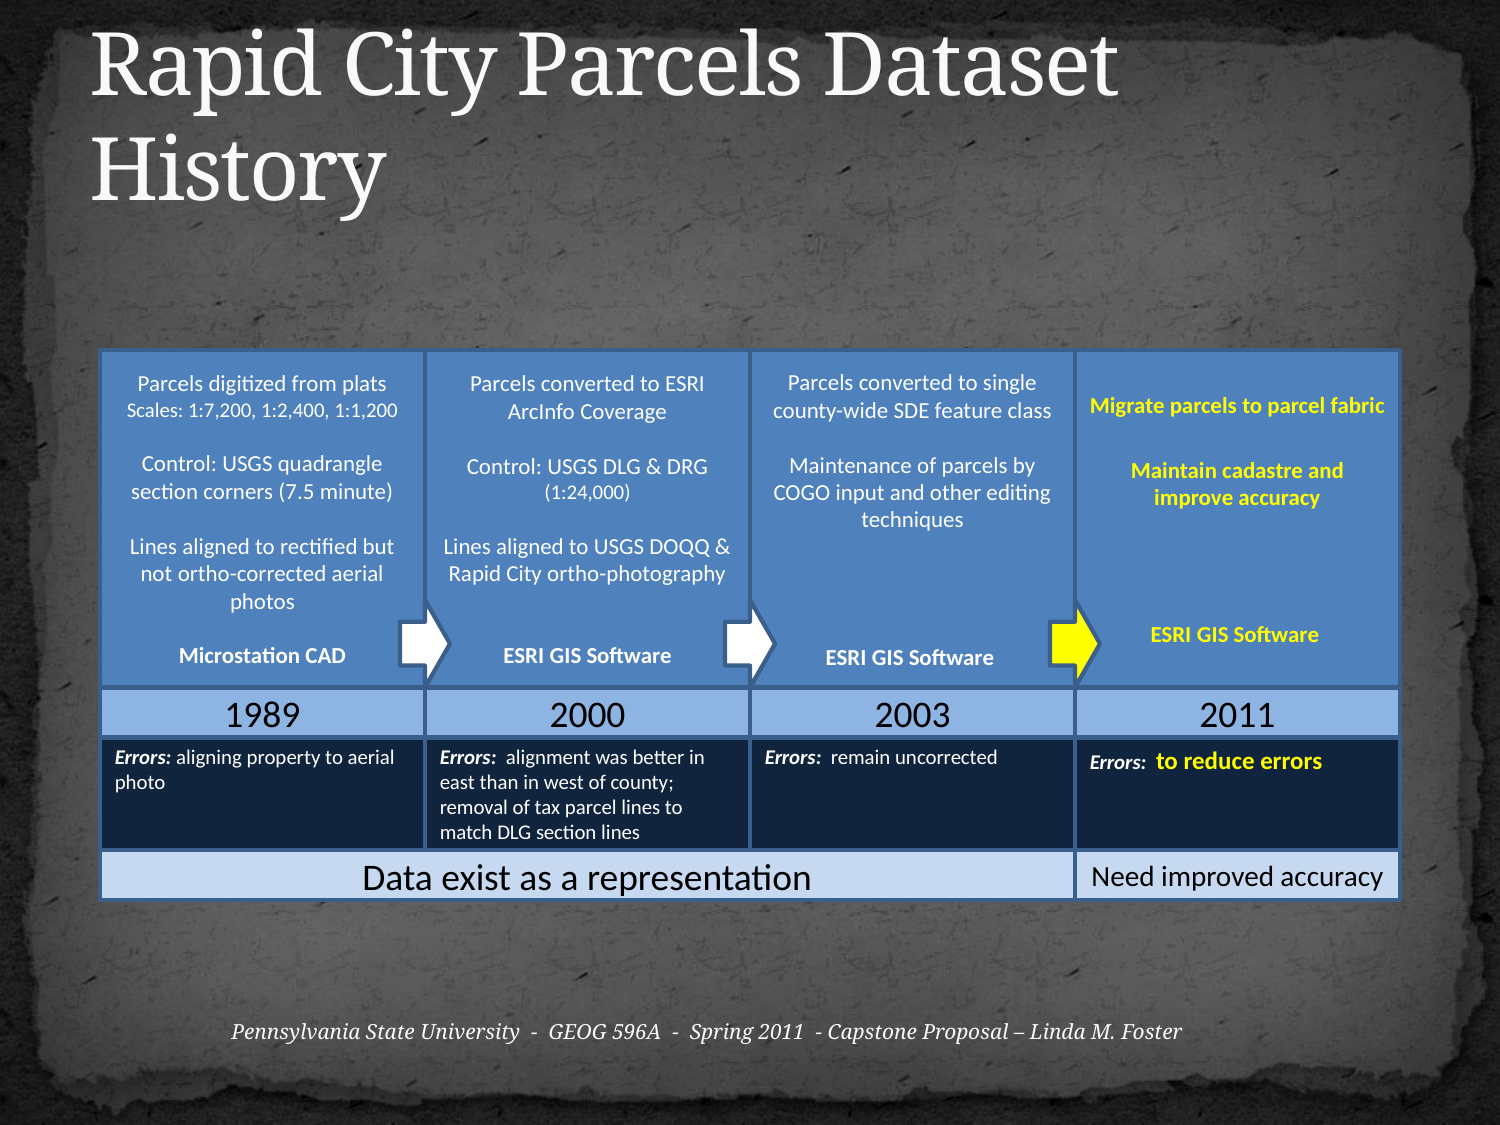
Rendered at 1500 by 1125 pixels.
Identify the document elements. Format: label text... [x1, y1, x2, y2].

footer Pennsylvania State University - GEOG 596A - Spring 2011 - Capstone Proposal – Linda M. Foster [212, 1012, 1225, 1076]
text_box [100, 350, 1402, 902]
title Rapid City Parcels Dataset History [74, 24, 1425, 225]
